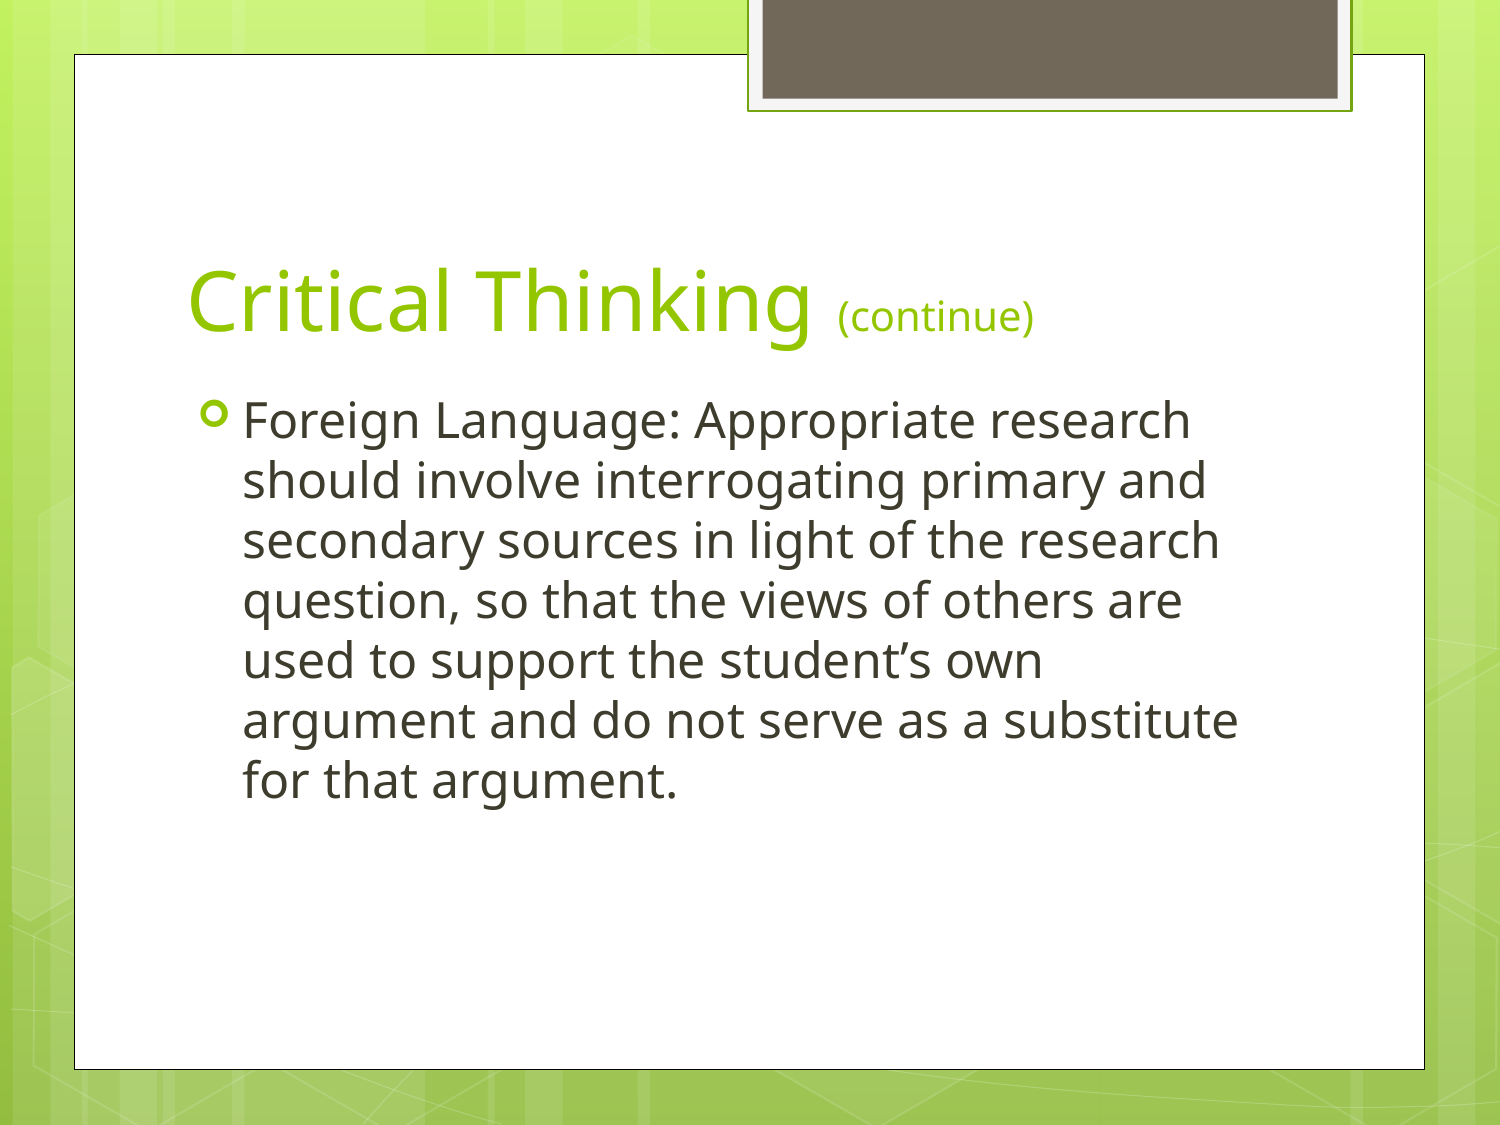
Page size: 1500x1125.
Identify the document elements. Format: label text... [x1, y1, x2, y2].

title Critical Thinking (continue) [171, 168, 1324, 357]
list Foreign Language: Appropriate research should involve interrogating primary and secondary sources in light of the research question, so that the views of others are used to support the student’s own argument and do not serve as a substitute for that argument. [171, 381, 1283, 957]
